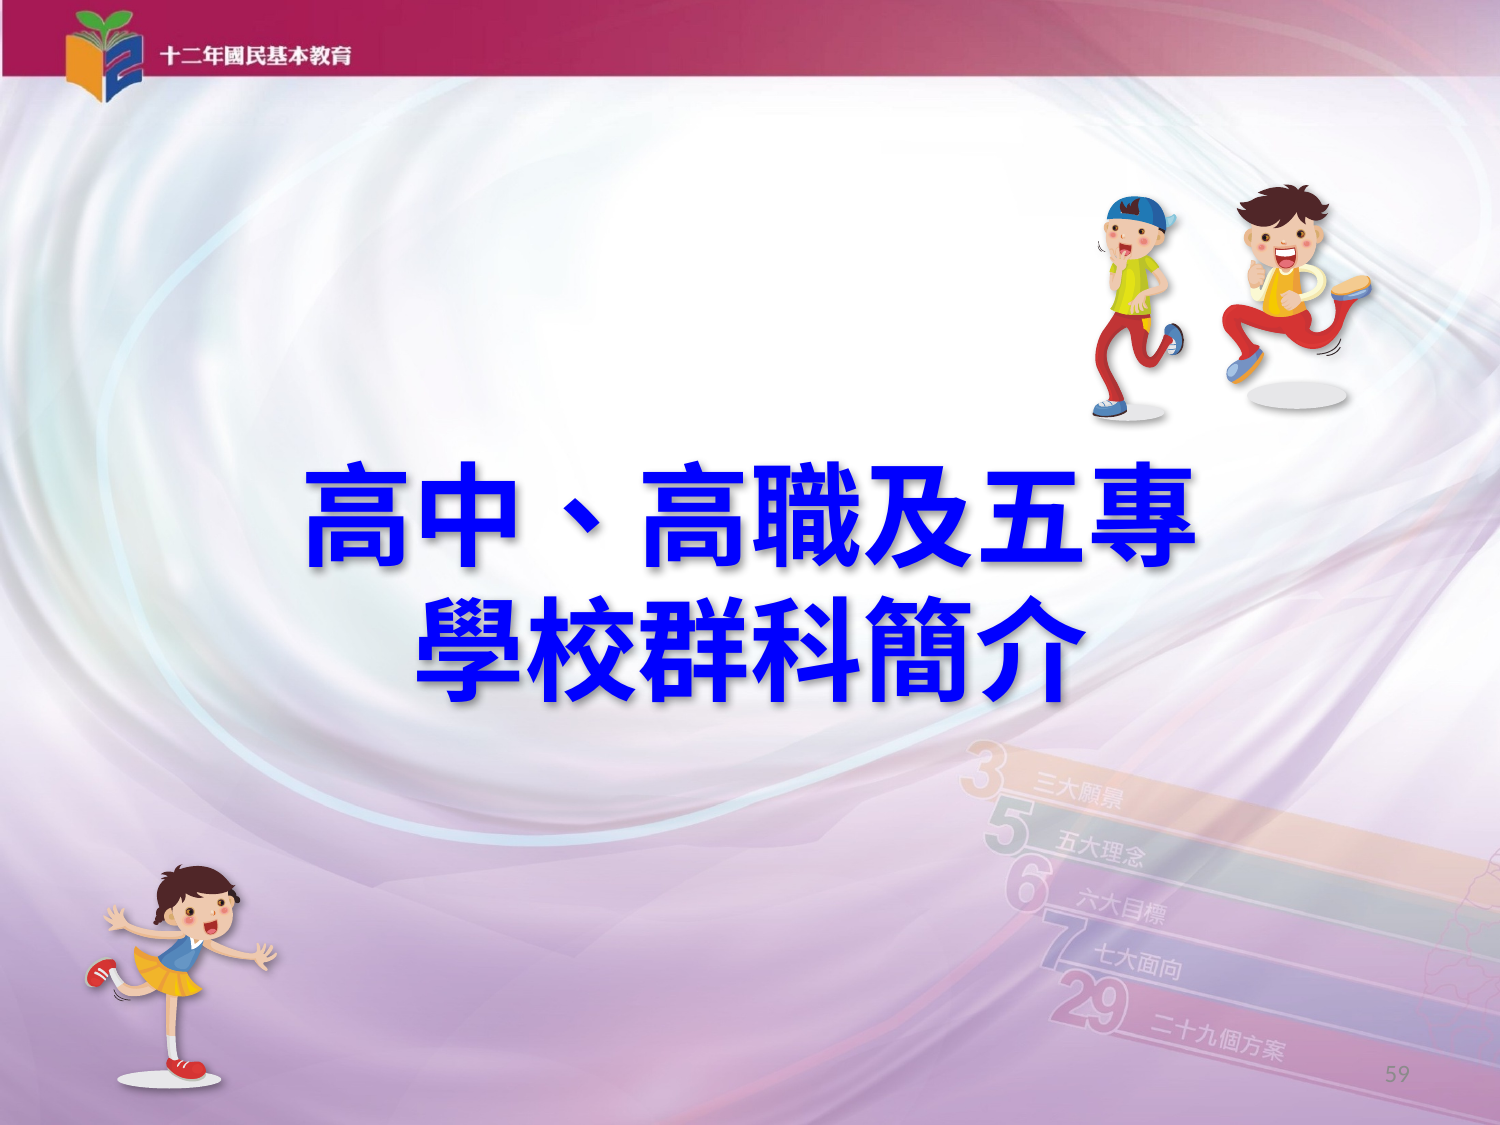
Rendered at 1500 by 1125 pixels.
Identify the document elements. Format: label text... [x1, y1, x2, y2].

title 高中、高職及五專 學校群科簡介 [112, 420, 1388, 741]
picture [0, 0, 1500, 1125]
slide_number 59 [1074, 1042, 1425, 1103]
